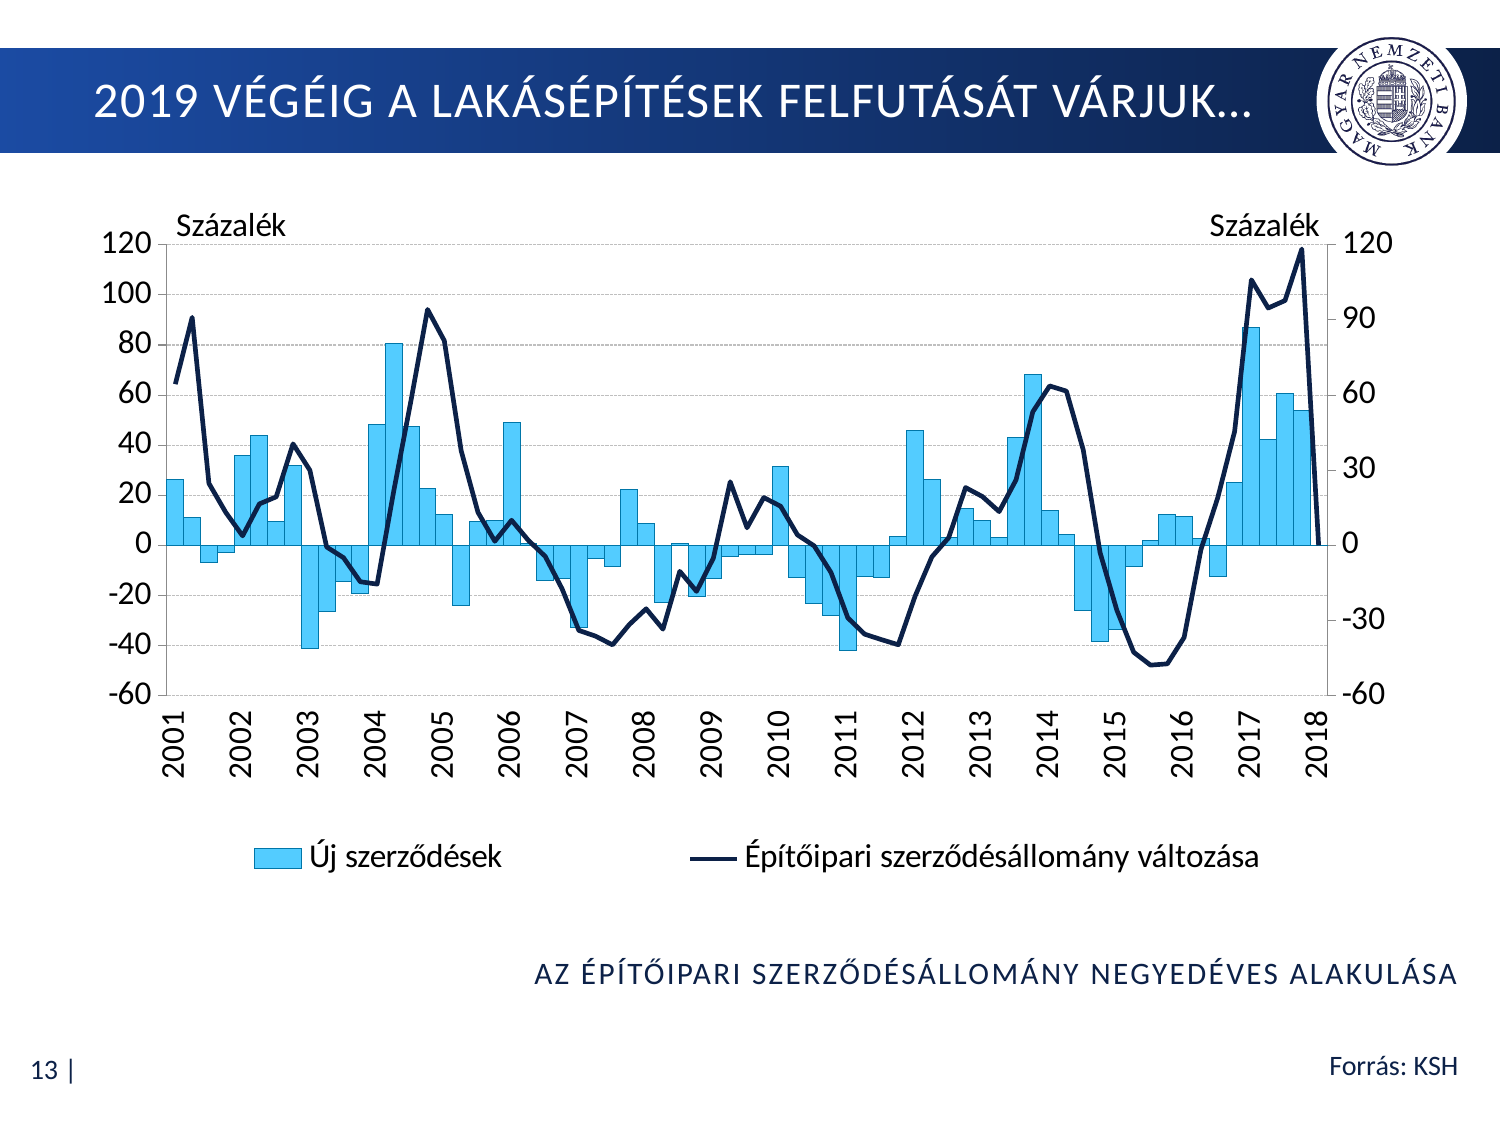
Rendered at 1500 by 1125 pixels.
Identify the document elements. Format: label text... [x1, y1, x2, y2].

text_box Az építőipari szerződésállomány negyedéves alakulása [78, 956, 1474, 998]
list Forrás: KSH [882, 1036, 1474, 1097]
chart [78, 195, 1437, 934]
title 2019 végéig a lakásépítések felfutását várjuk… [78, 50, 1327, 152]
picture [1327, 36, 1457, 166]
